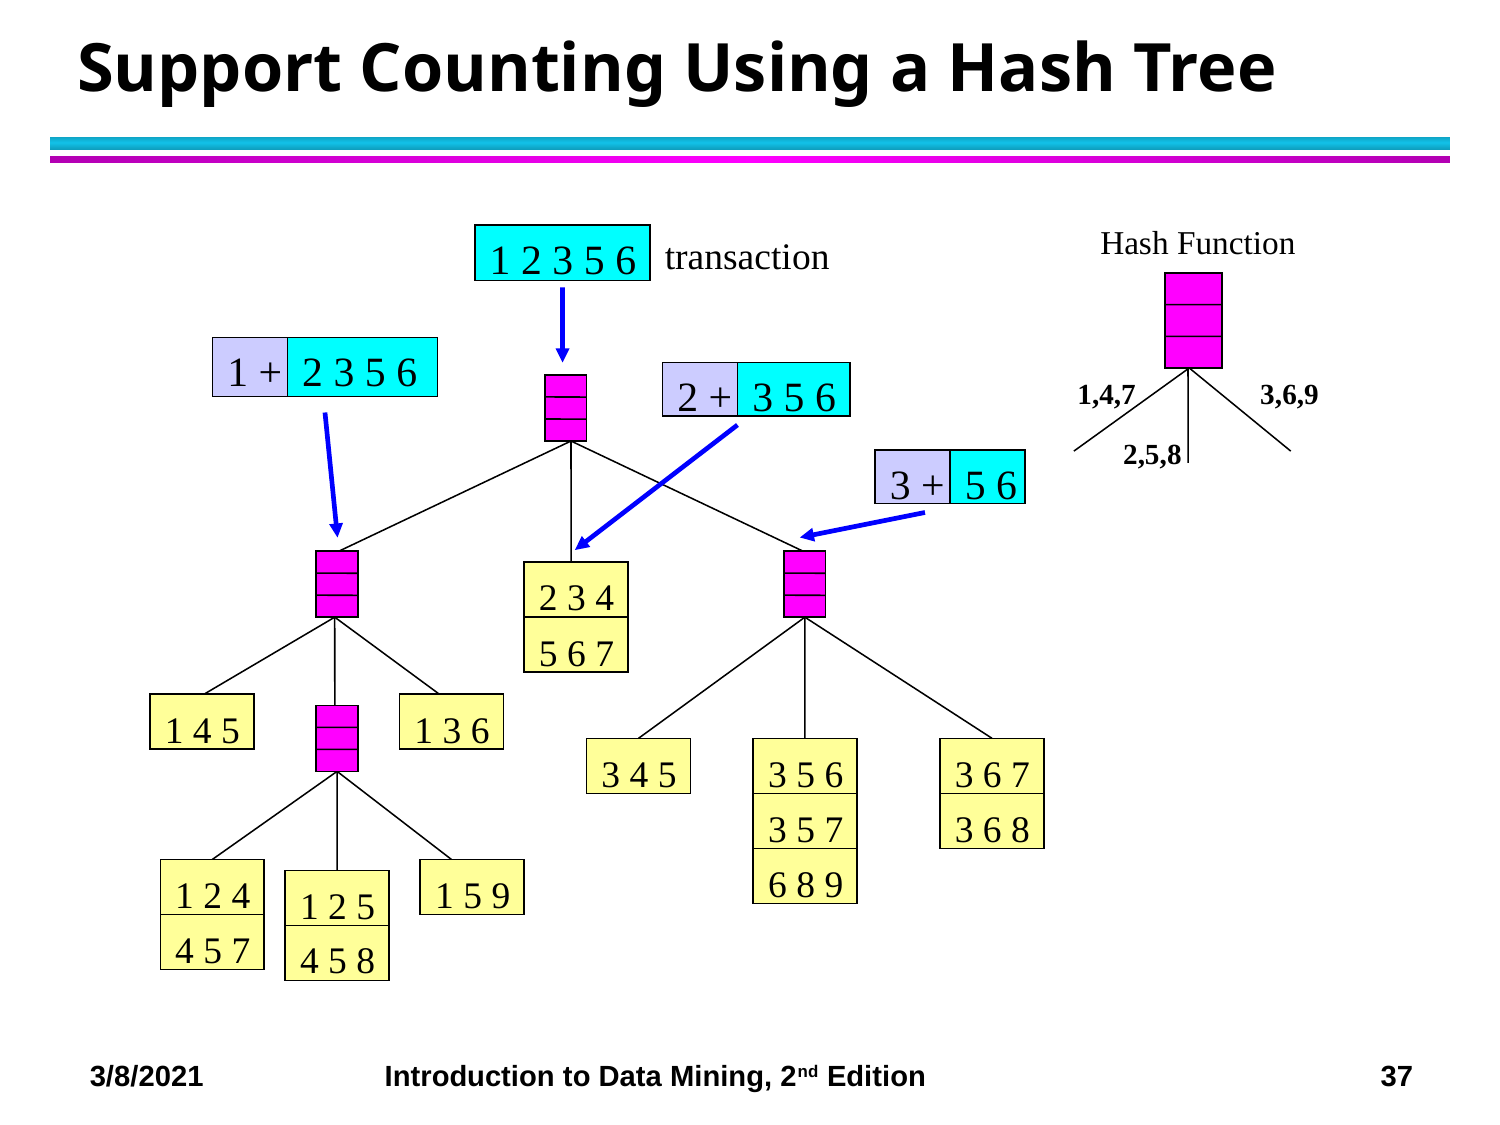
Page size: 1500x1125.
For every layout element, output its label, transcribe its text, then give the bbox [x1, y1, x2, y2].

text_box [474, 224, 652, 291]
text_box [662, 362, 852, 428]
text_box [149, 374, 1046, 990]
text_box transaction [652, 224, 845, 285]
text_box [874, 449, 1033, 516]
title Support Counting Using a Hash Tree [62, 24, 1421, 113]
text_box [212, 337, 438, 403]
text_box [1062, 199, 1335, 478]
text_box [556, 299, 569, 363]
